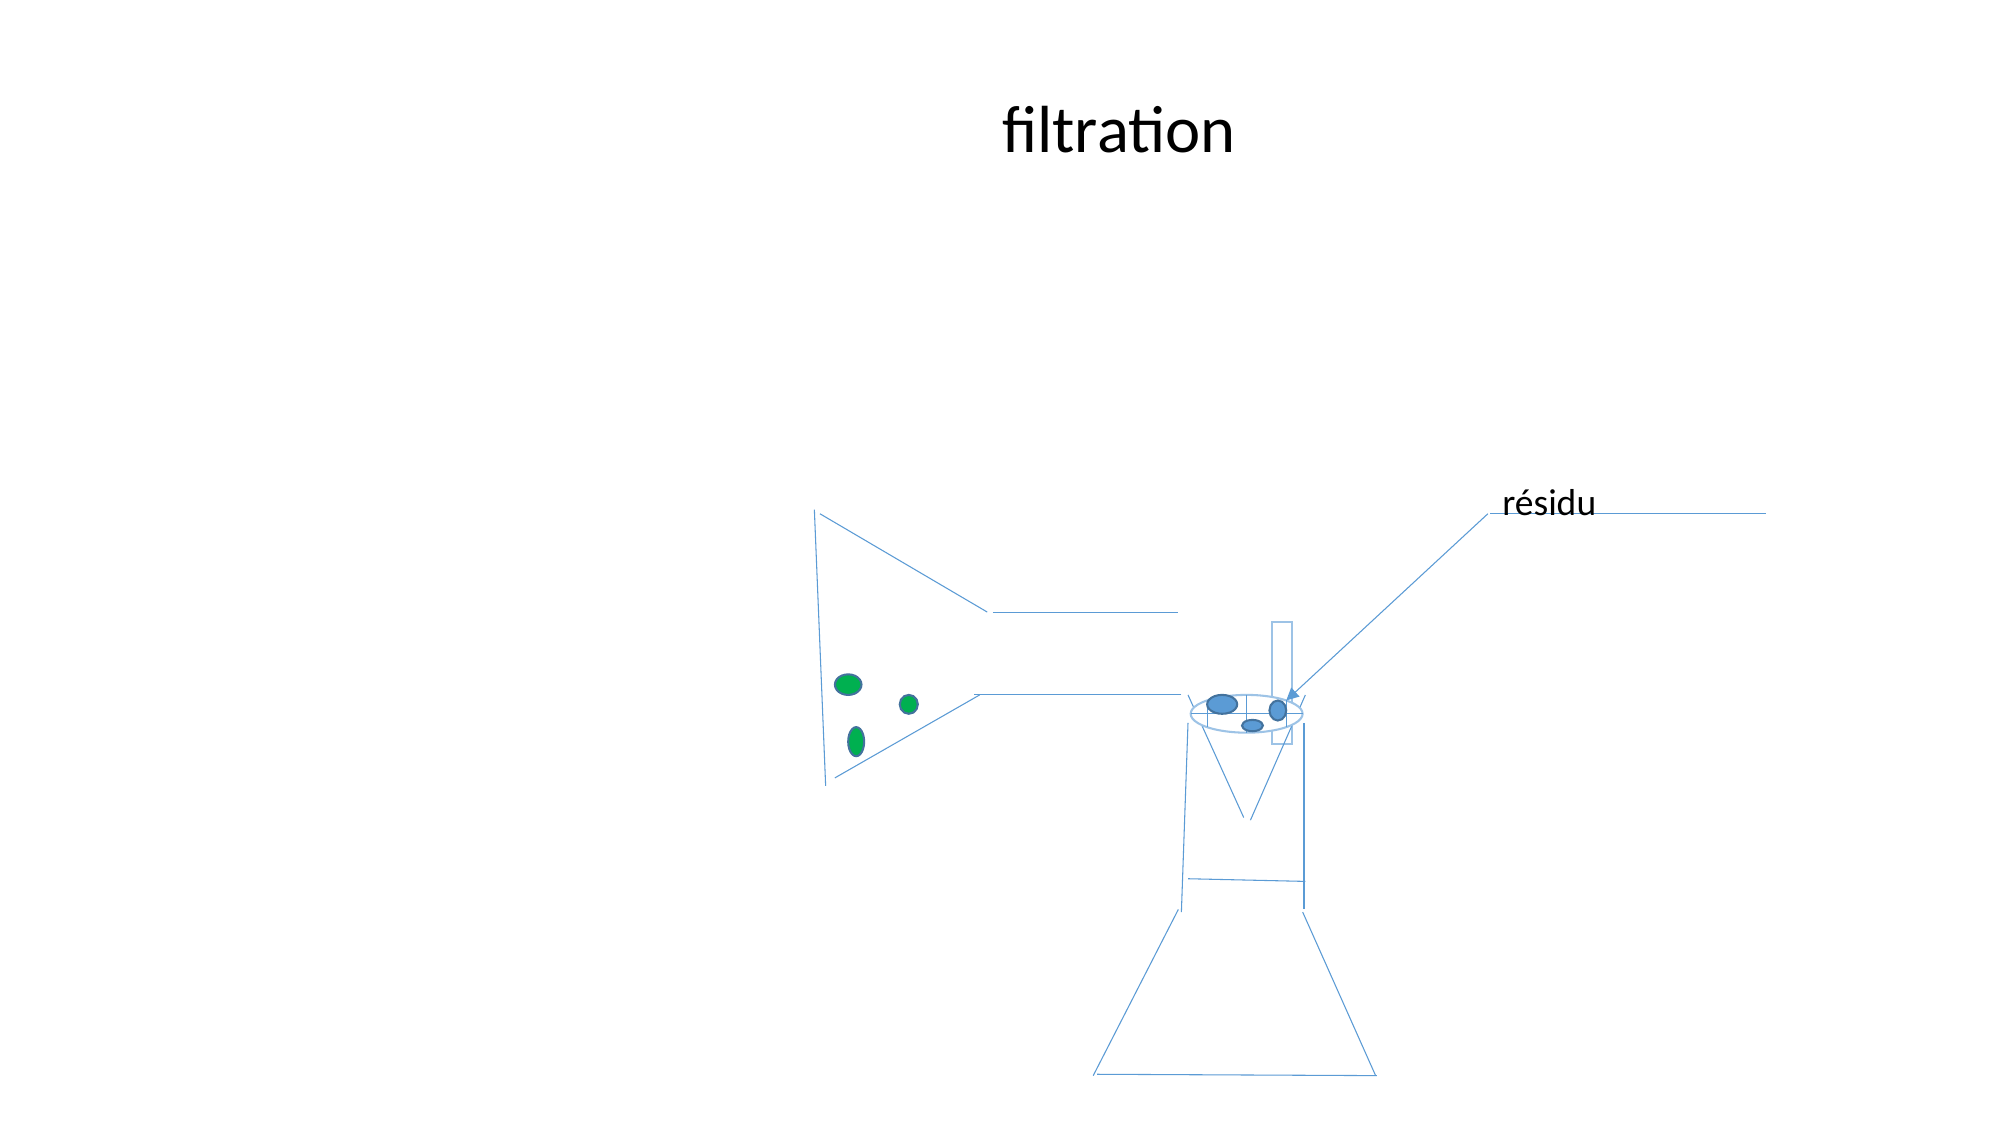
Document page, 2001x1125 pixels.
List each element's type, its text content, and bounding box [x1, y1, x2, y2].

text_box [833, 673, 863, 694]
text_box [1250, 694, 1286, 713]
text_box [1187, 878, 1306, 882]
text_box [819, 513, 988, 613]
text_box [1271, 621, 1286, 694]
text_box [1093, 909, 1179, 1076]
text_box [1240, 693, 1254, 713]
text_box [1302, 912, 1376, 1074]
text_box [1187, 694, 1244, 818]
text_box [1181, 722, 1188, 913]
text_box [814, 509, 826, 786]
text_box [834, 694, 980, 778]
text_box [1250, 701, 1306, 821]
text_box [1286, 513, 1488, 701]
text_box résidu [1487, 470, 1805, 530]
text_box filtration [588, 78, 1650, 173]
